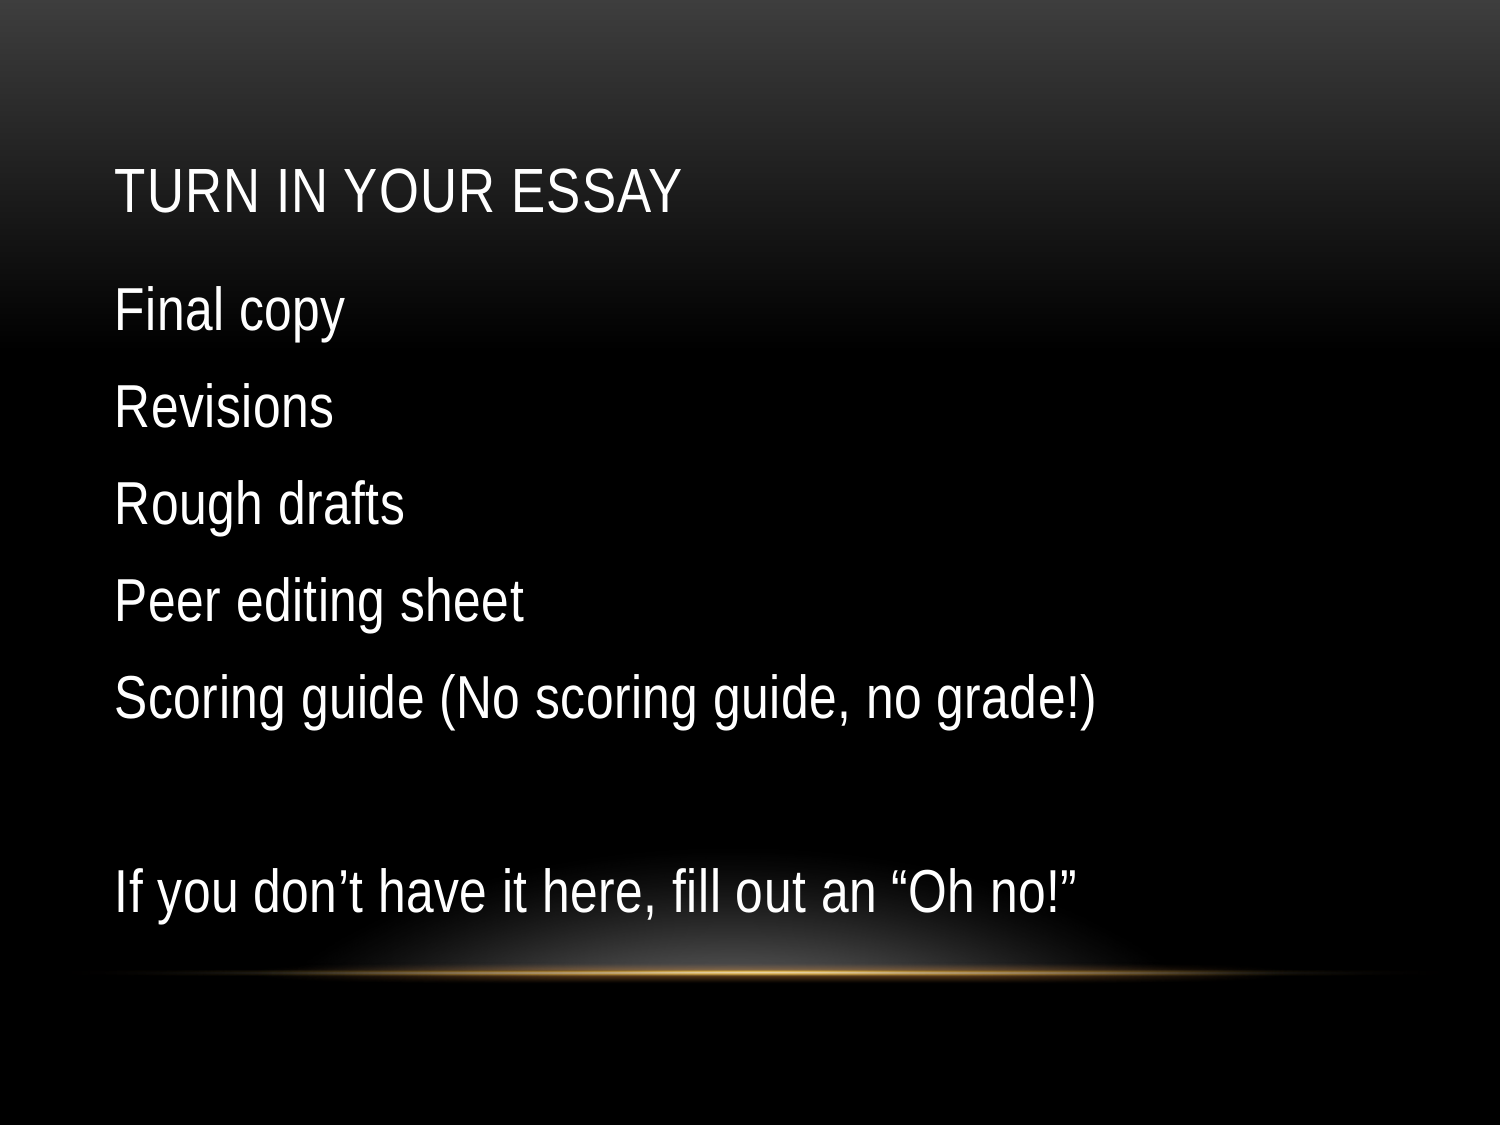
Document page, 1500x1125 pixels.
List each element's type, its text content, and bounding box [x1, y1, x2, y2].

list Final copy Revisions Rough drafts Peer editing sheet Scoring guide (No scoring guide, no grade!) If you don’t have it here, fill out an “Oh no!” [99, 262, 1400, 938]
picture [0, 0, 1500, 1125]
title Turn in your essay [99, 45, 1400, 233]
